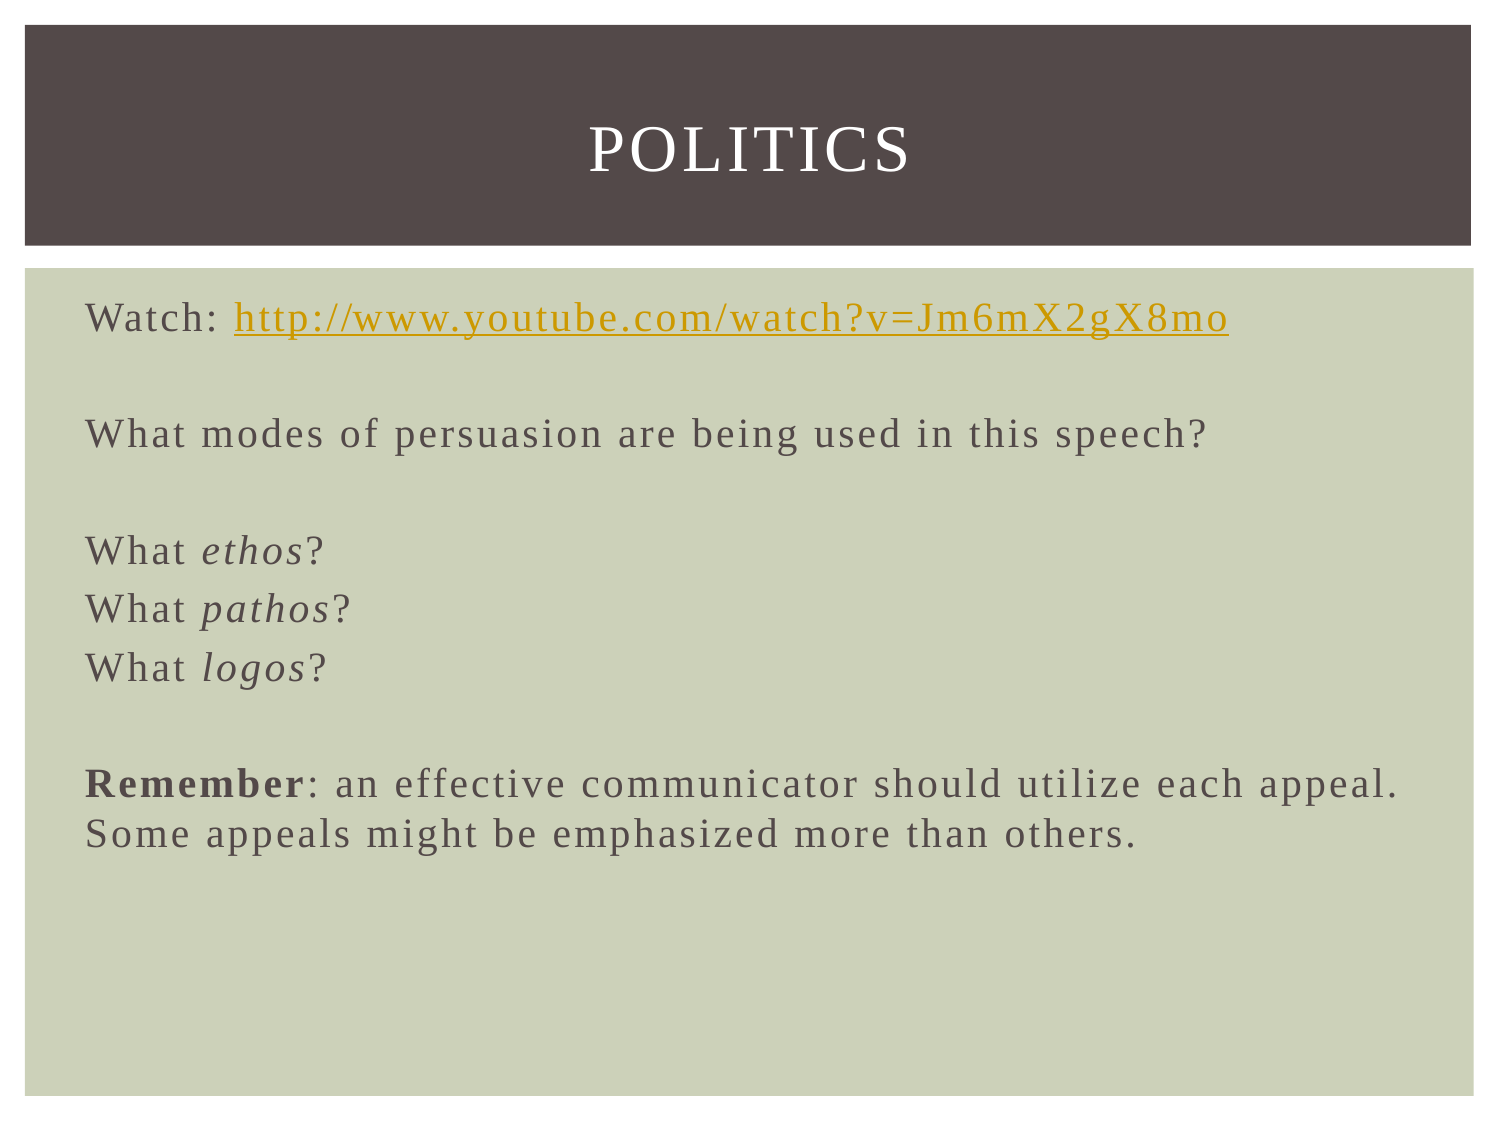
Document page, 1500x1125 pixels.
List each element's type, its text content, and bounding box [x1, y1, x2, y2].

list Watch: http://www.youtube.com/watch?v=Jm6mX2gX8mo What modes of persuasion are being used in this speech? What ethos? What pathos? What logos? Remember: an effective communicator should utilize each appeal. Some appeals might be emphasized more than others. [62, 281, 1442, 1005]
title Politics [62, 58, 1438, 232]
